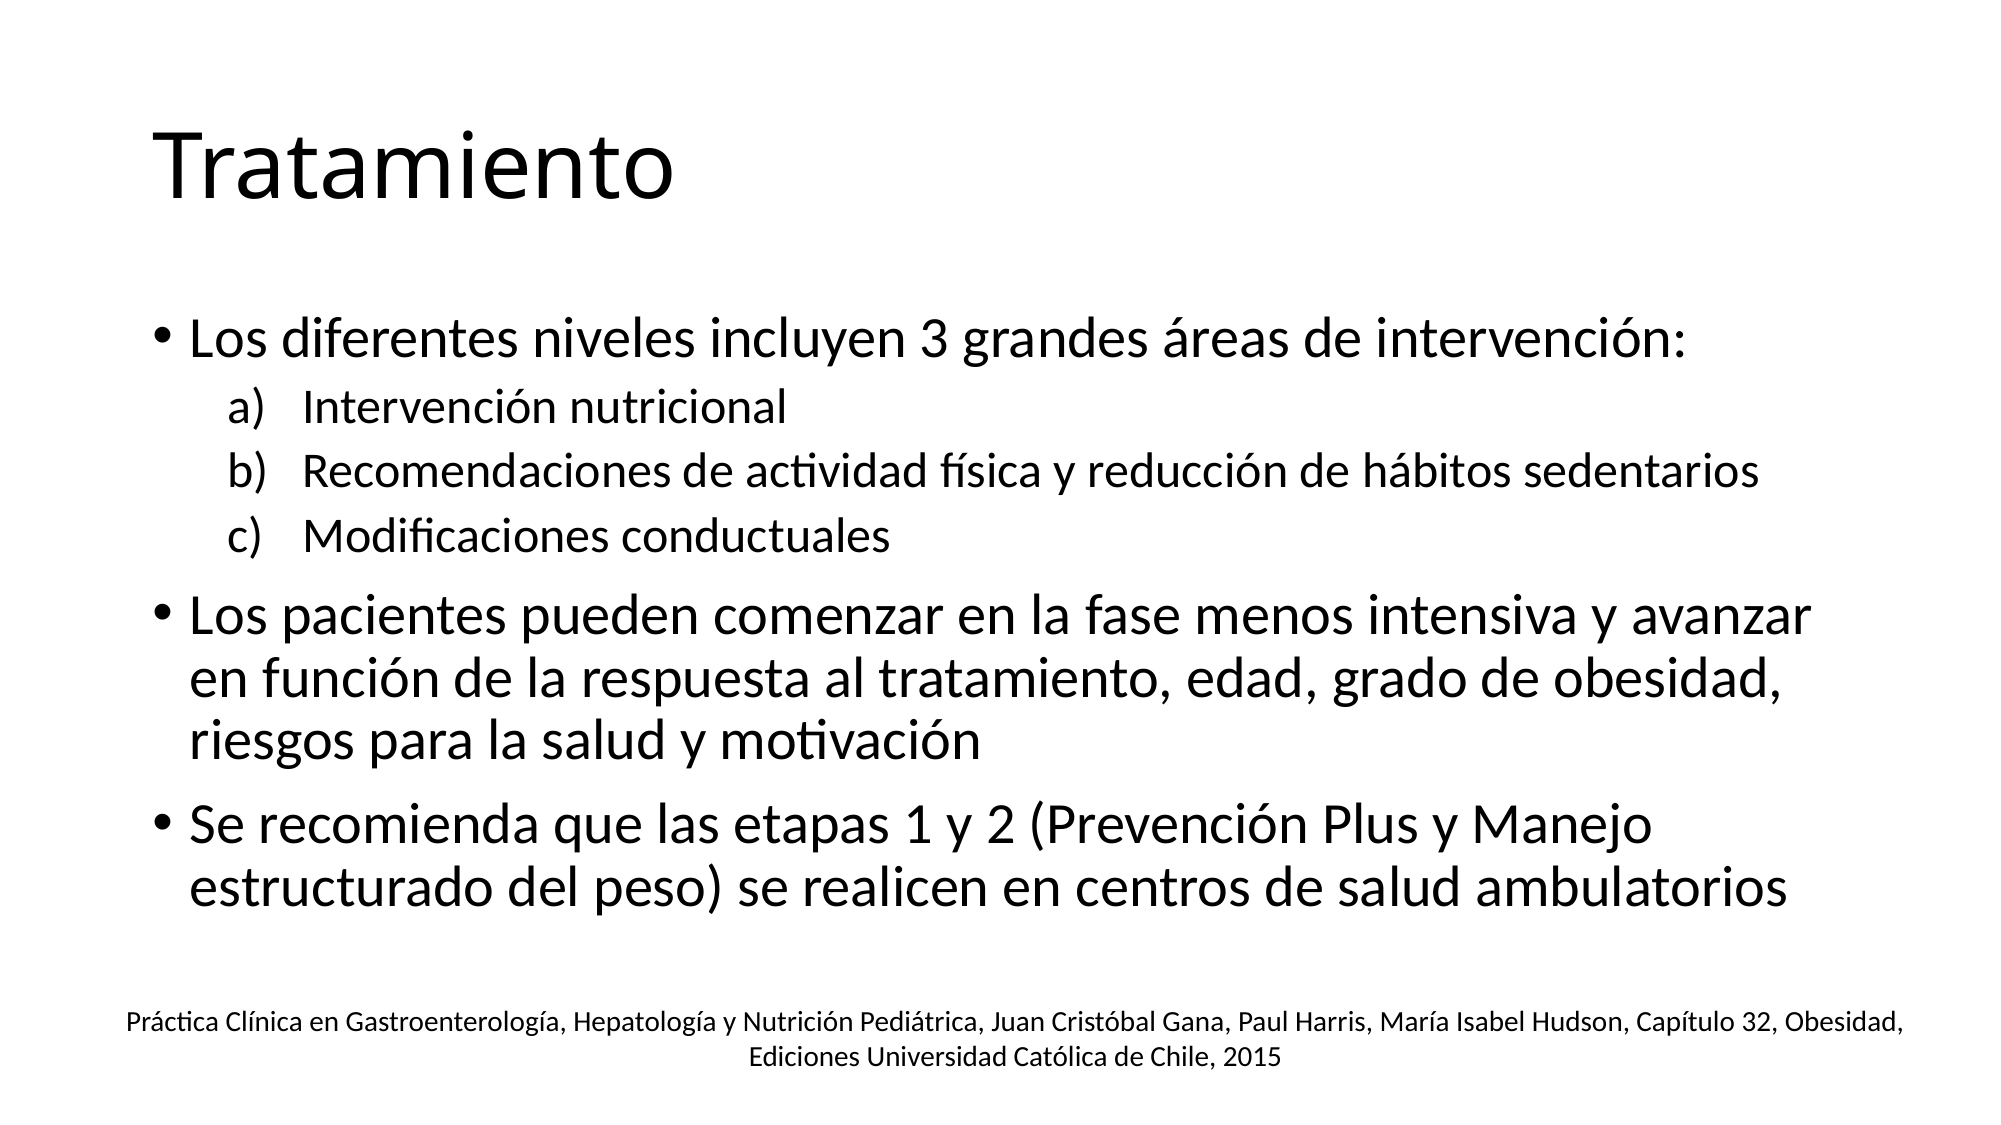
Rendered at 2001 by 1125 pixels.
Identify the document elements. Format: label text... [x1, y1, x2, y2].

title Tratamiento [137, 59, 1863, 278]
text_box Práctica Clínica en Gastroenterología, Hepatología y Nutrición Pediátrica, Juan Cristóbal Gana, Paul Harris, María Isabel Hudson, Capítulo 32, Obesidad, Ediciones Universidad Católica de Chile, 2015 [95, 995, 1936, 1080]
list Los diferentes niveles incluyen 3 grandes áreas de intervención: Intervención nutricional Recomendaciones de actividad física y reducción de hábitos sedentarios Modificaciones conductuales Los pacientes pueden comenzar en la fase menos intensiva y avanzar en función de la respuesta al tratamiento, edad, grado de obesidad, riesgos para la salud y motivación Se recomienda que las etapas 1 y 2 (Prevención Plus y Manejo estructurado del peso) se realicen en centros de salud ambulatorios [137, 299, 1863, 995]
